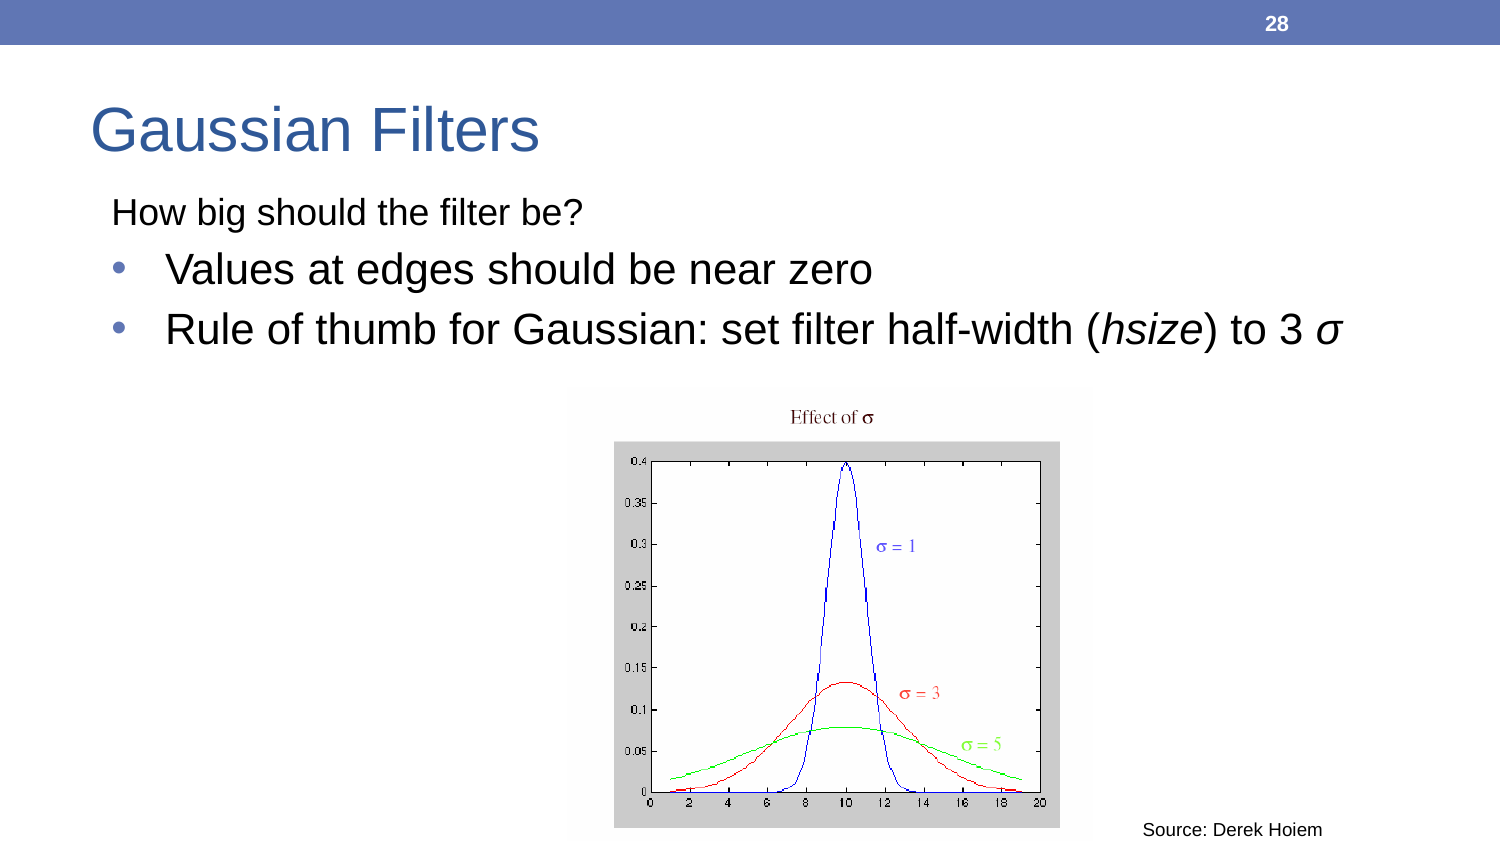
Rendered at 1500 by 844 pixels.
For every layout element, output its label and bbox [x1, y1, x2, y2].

title [75, 65, 1425, 188]
picture [567, 386, 1093, 841]
list [75, 188, 1425, 402]
slide_number [1250, 2, 1425, 43]
text_box [1127, 810, 1338, 844]
